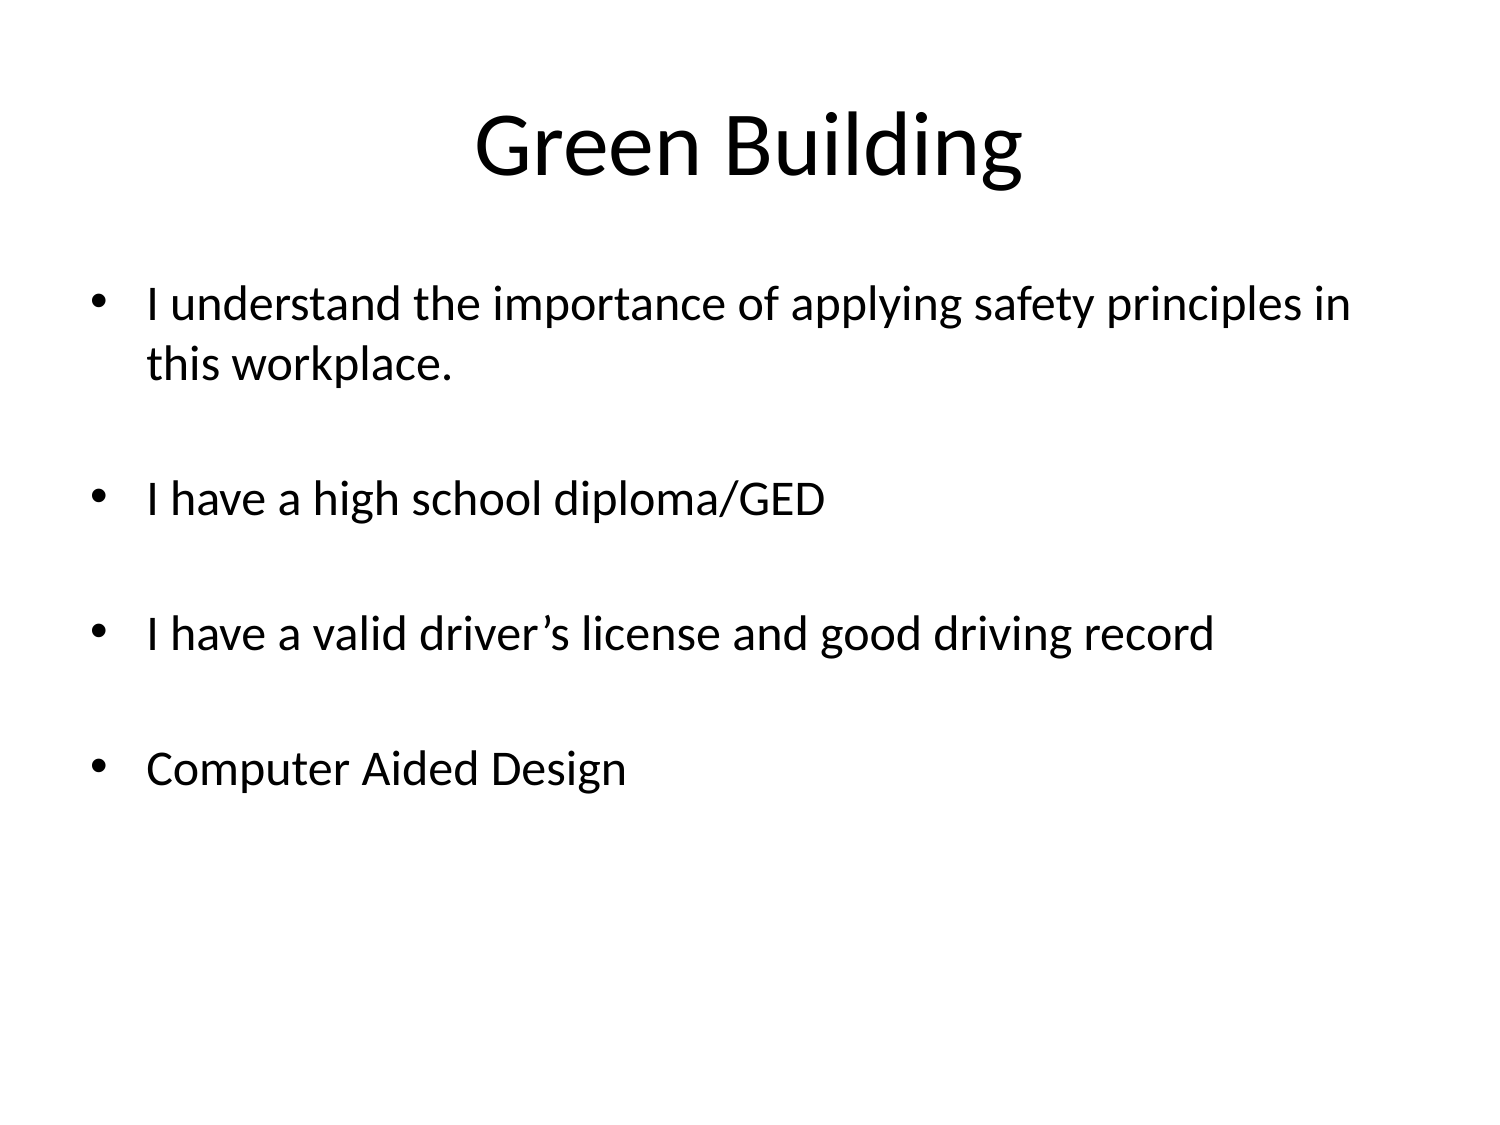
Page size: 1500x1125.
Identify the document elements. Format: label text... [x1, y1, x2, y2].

list I understand the importance of applying safety principles in this workplace. I have a high school diploma/GED I have a valid driver’s license and good driving record Computer Aided Design [75, 262, 1425, 1005]
title Green Building [75, 45, 1425, 233]
